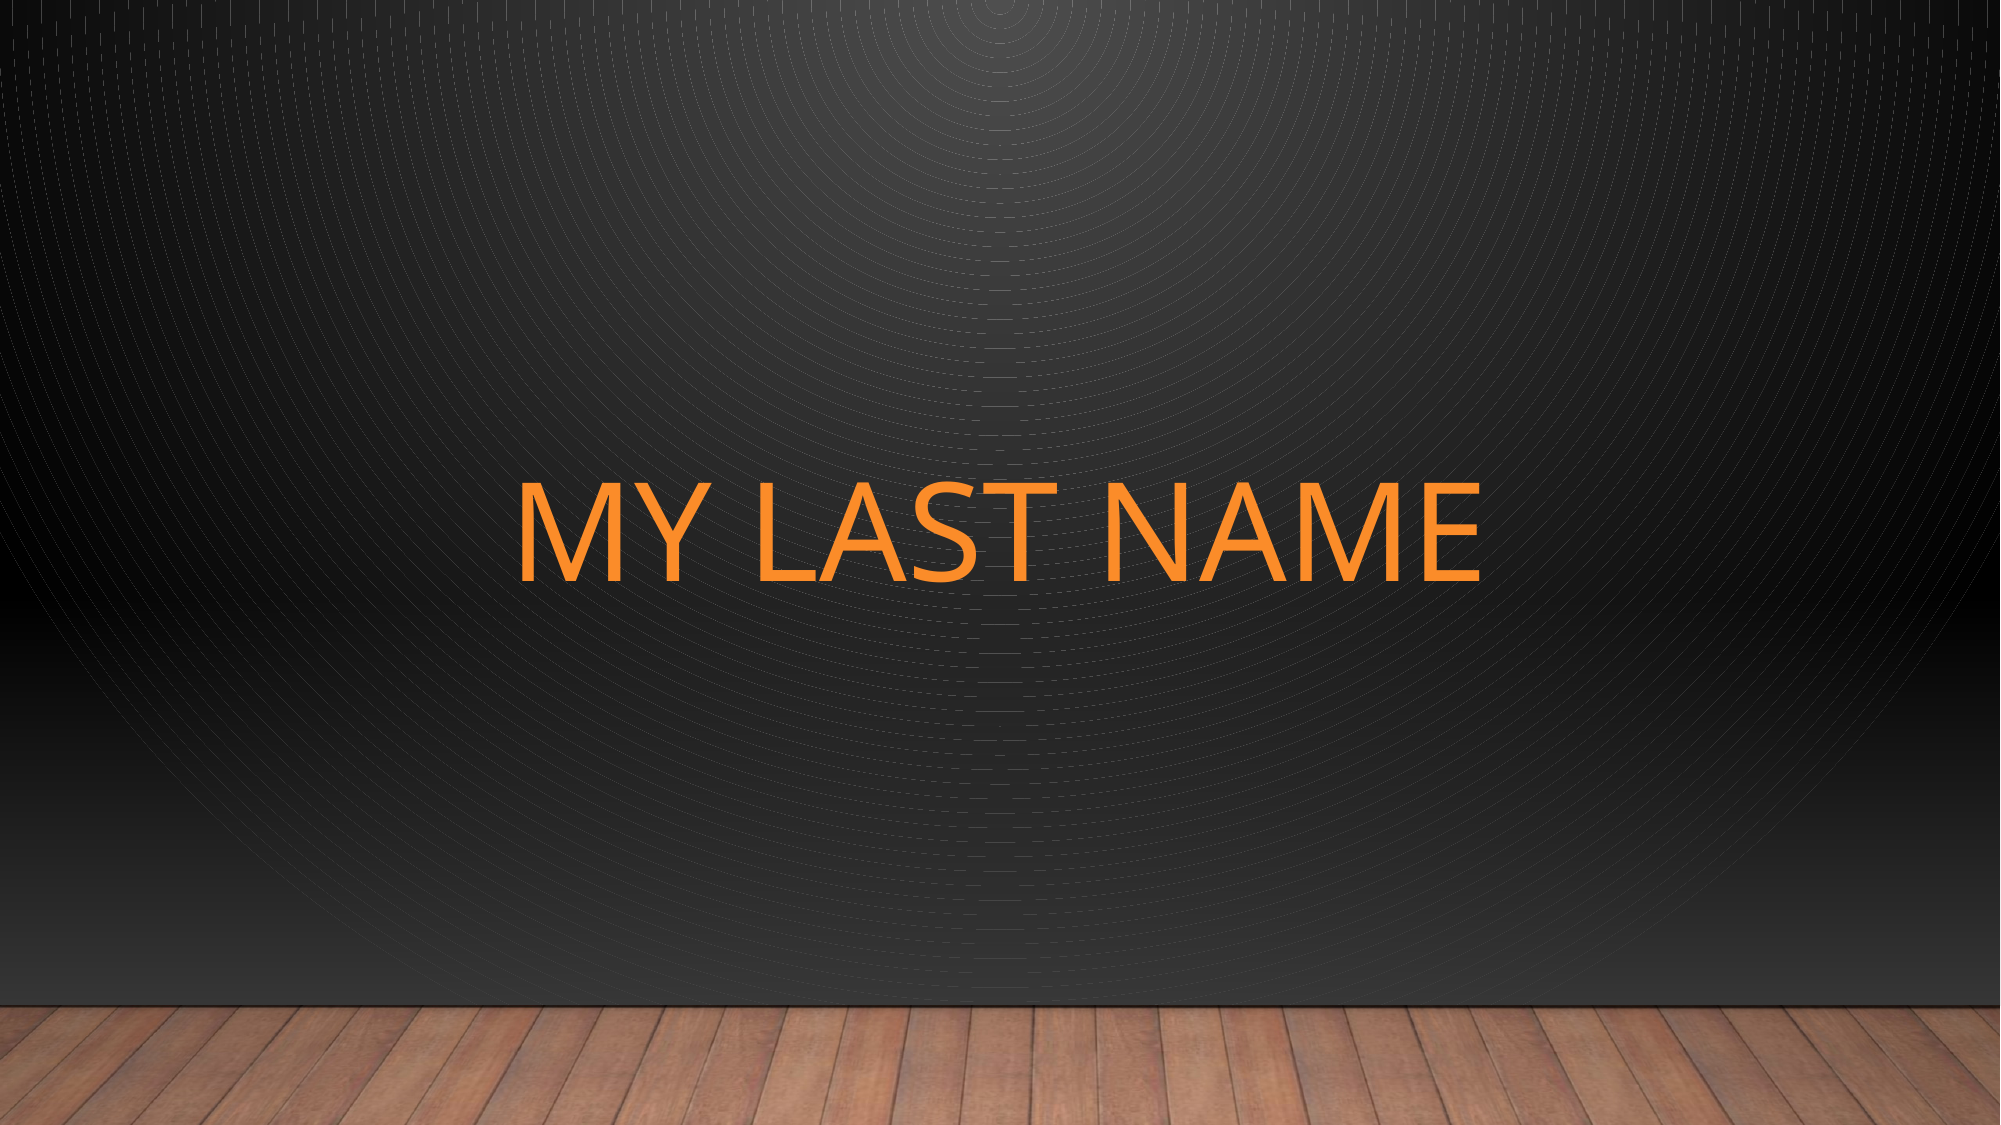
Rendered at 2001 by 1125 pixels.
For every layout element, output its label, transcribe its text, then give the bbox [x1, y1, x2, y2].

picture [0, 1005, 2000, 1125]
title My last name [291, 131, 1708, 611]
